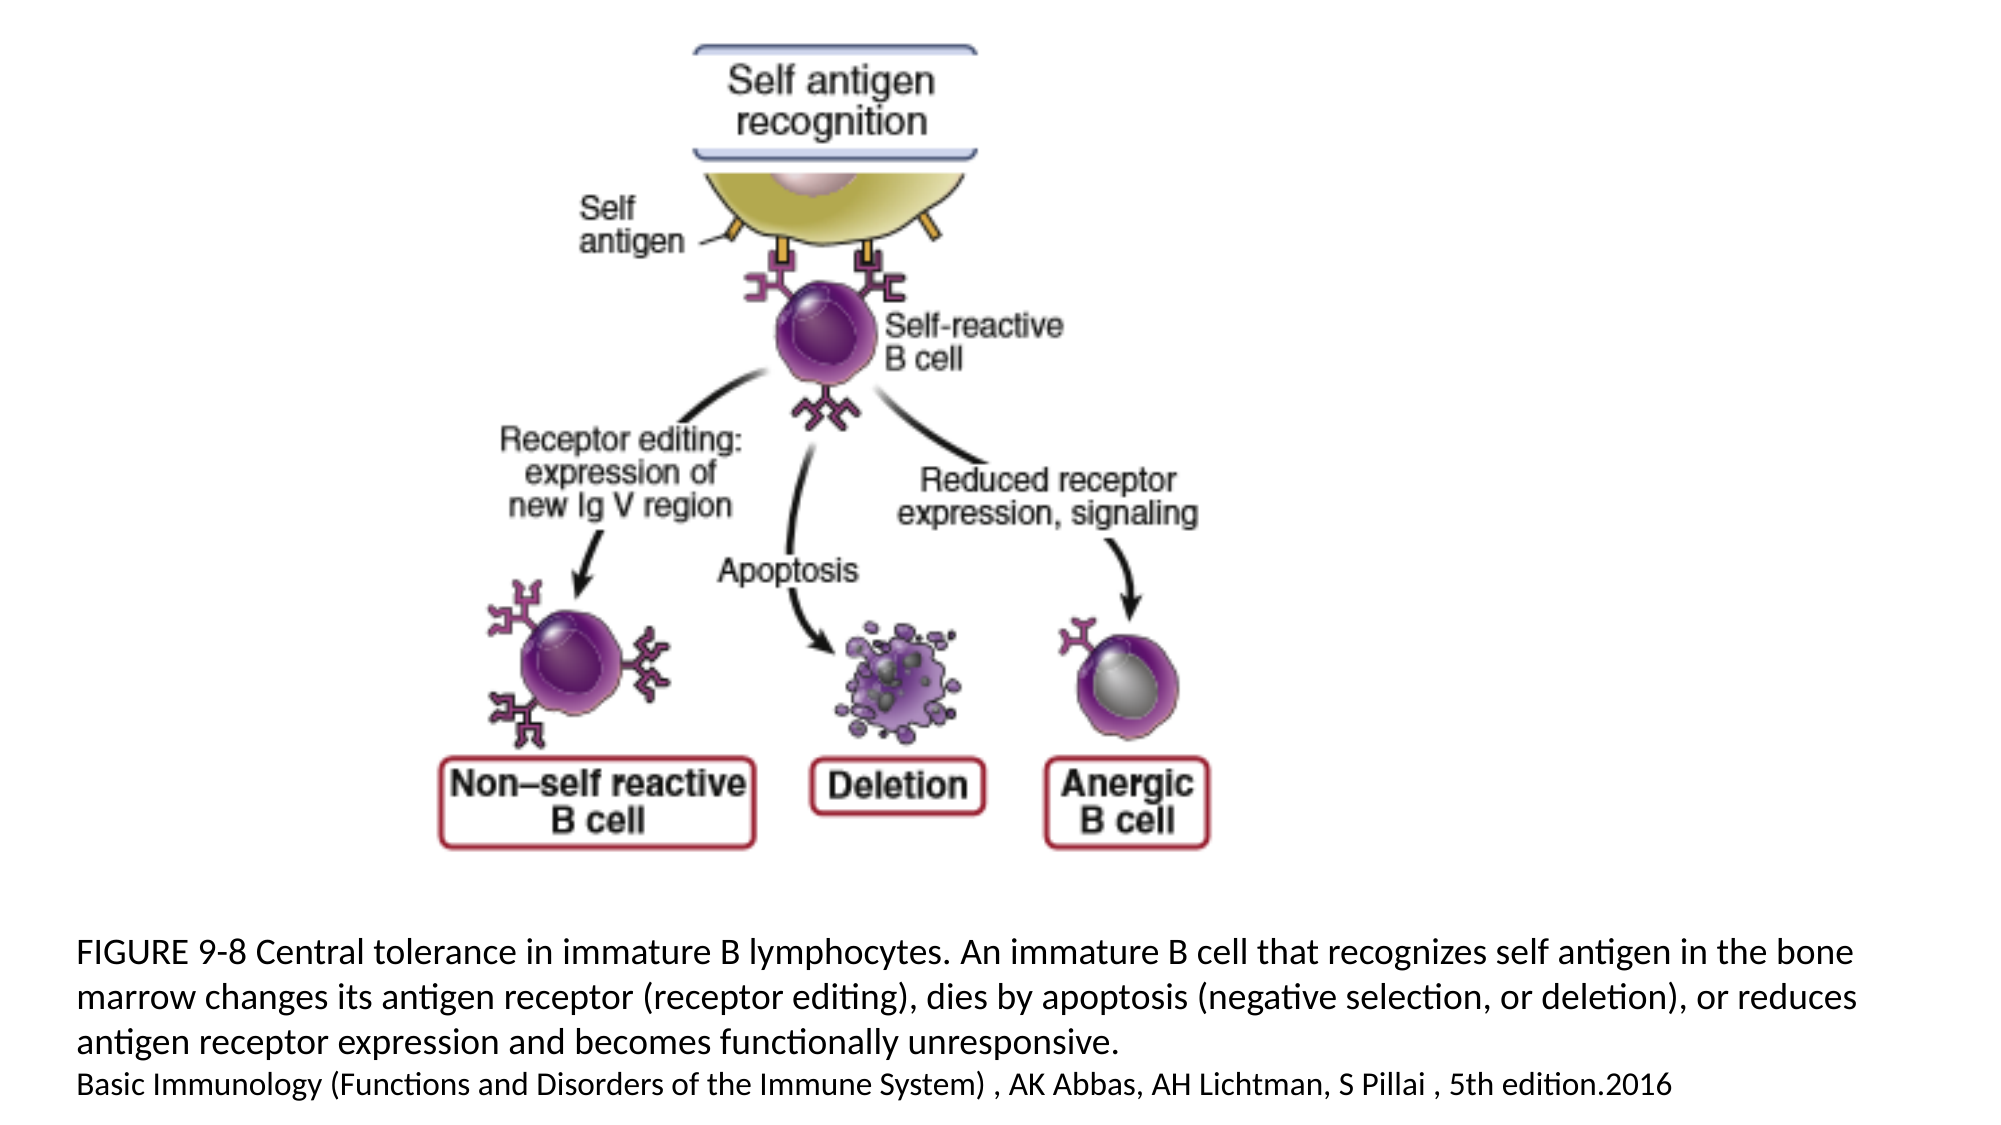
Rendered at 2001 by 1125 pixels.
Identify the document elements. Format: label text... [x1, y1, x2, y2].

picture [410, 34, 1242, 874]
text_box FIGURE 9-8 Central tolerance in immature B lymphocytes. An immature B cell that recognizes self antigen in the bone marrow changes its antigen receptor (receptor editing), dies by apoptosis (negative selection, or deletion), or reduces antigen receptor expression and becomes functionally unresponsive. Basic Immunology (Functions and Disorders of the Immune System) , AK Abbas, AH Lichtman, S Pillai , 5th edition.2016 [61, 903, 1954, 1125]
